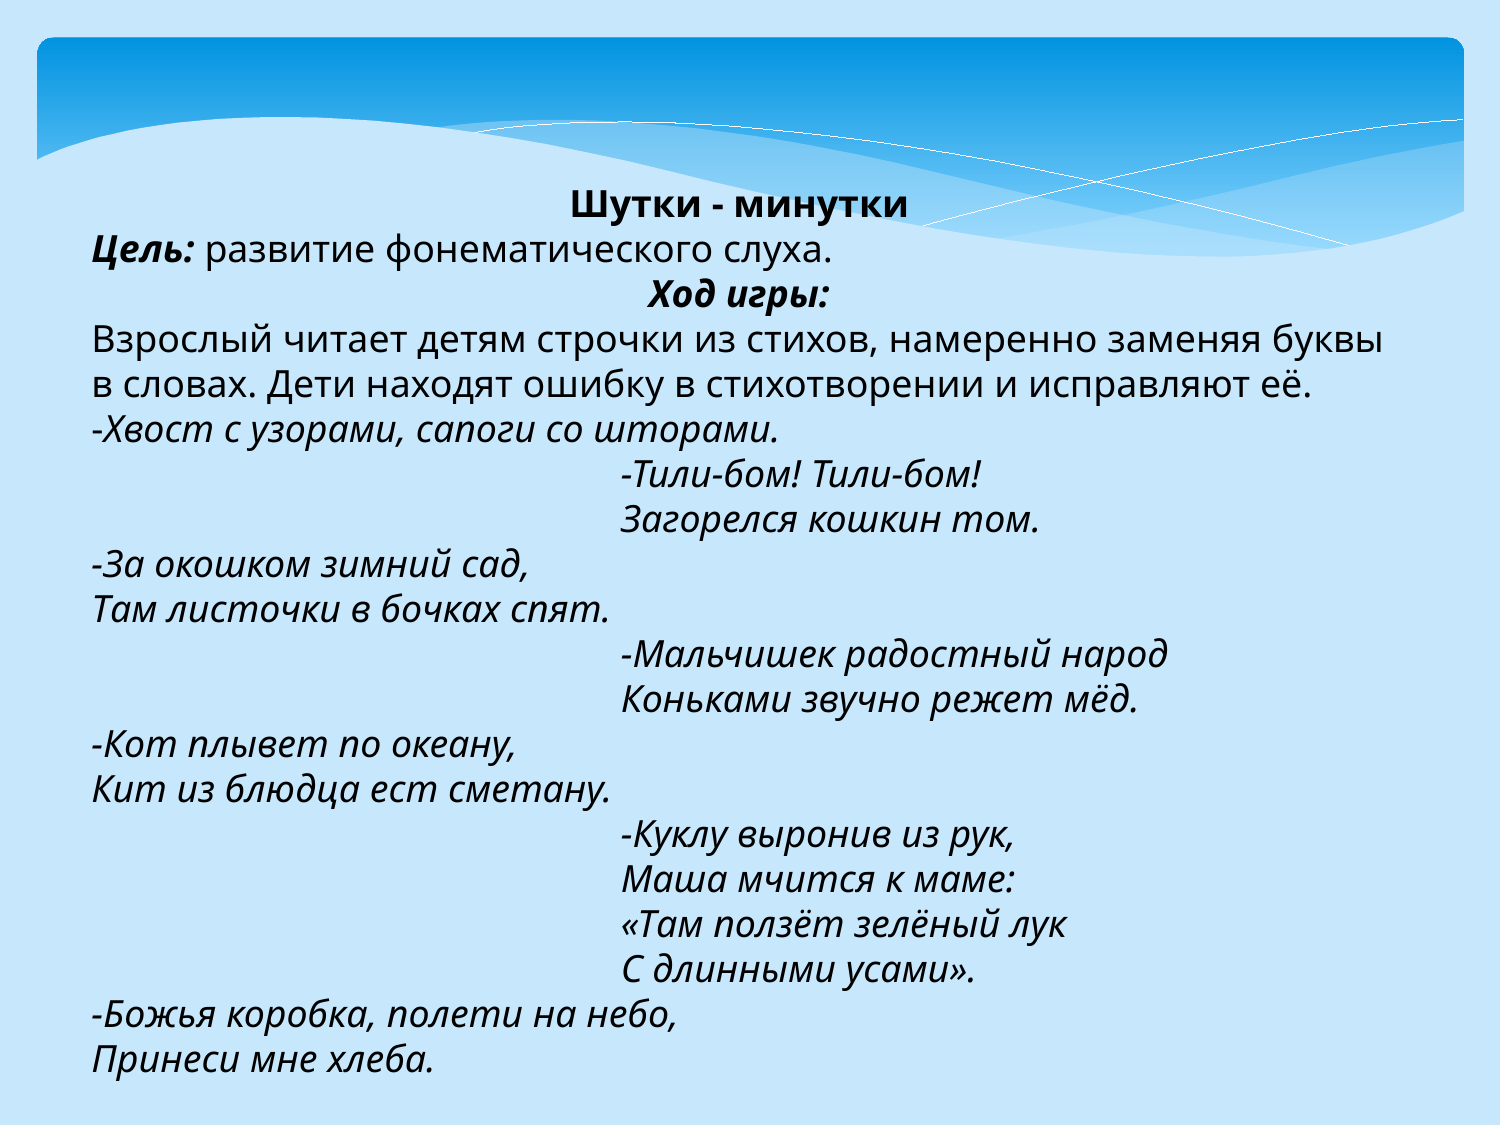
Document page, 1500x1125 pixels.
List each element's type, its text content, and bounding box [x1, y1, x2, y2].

text_box Шутки - минутки Цель: развитие фонематического слуха. Ход игры: Взрослый читает детям строчки из стихов, намеренно заменяя буквы в словах. Дети находят ошибку в стихотворении и исправляют её. -Хвост с узорами, сапоги со шторами. -Тили-бом! Тили-бом! Загорелся кошкин том. -За окошком зимний сад, Там листочки в бочках спят. -Мальчишек радостный народ Коньками звучно режет мёд. -Кот плывет по океану, Кит из блюдца ест сметану. -Куклу выронив из рук, Маша мчится к маме: «Там ползёт зелёный лук С длинными усами». -Божья коробка, полети на небо, Принеси мне хлеба. [76, 172, 1412, 1088]
